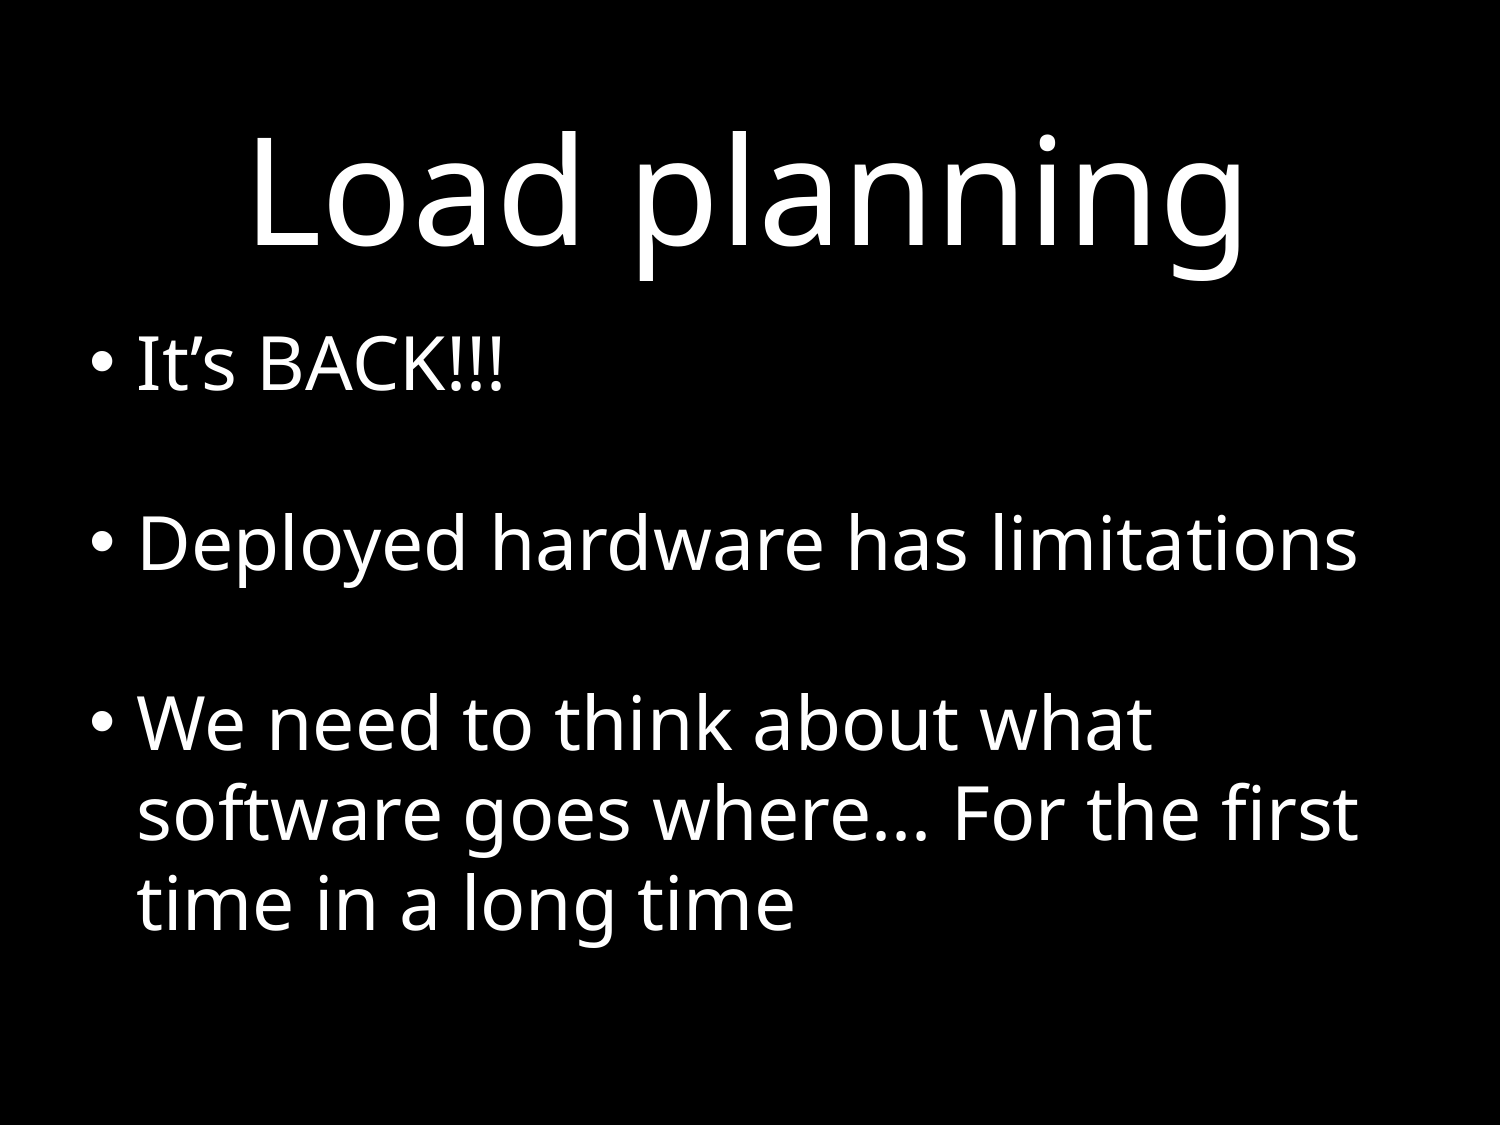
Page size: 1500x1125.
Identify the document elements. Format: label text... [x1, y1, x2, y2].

text_box It’s BACK!!! Deployed hardware has limitations We need to think about what software goes where... For the first time in a long time [74, 308, 1425, 954]
text_box Load planning [81, 87, 1414, 283]
